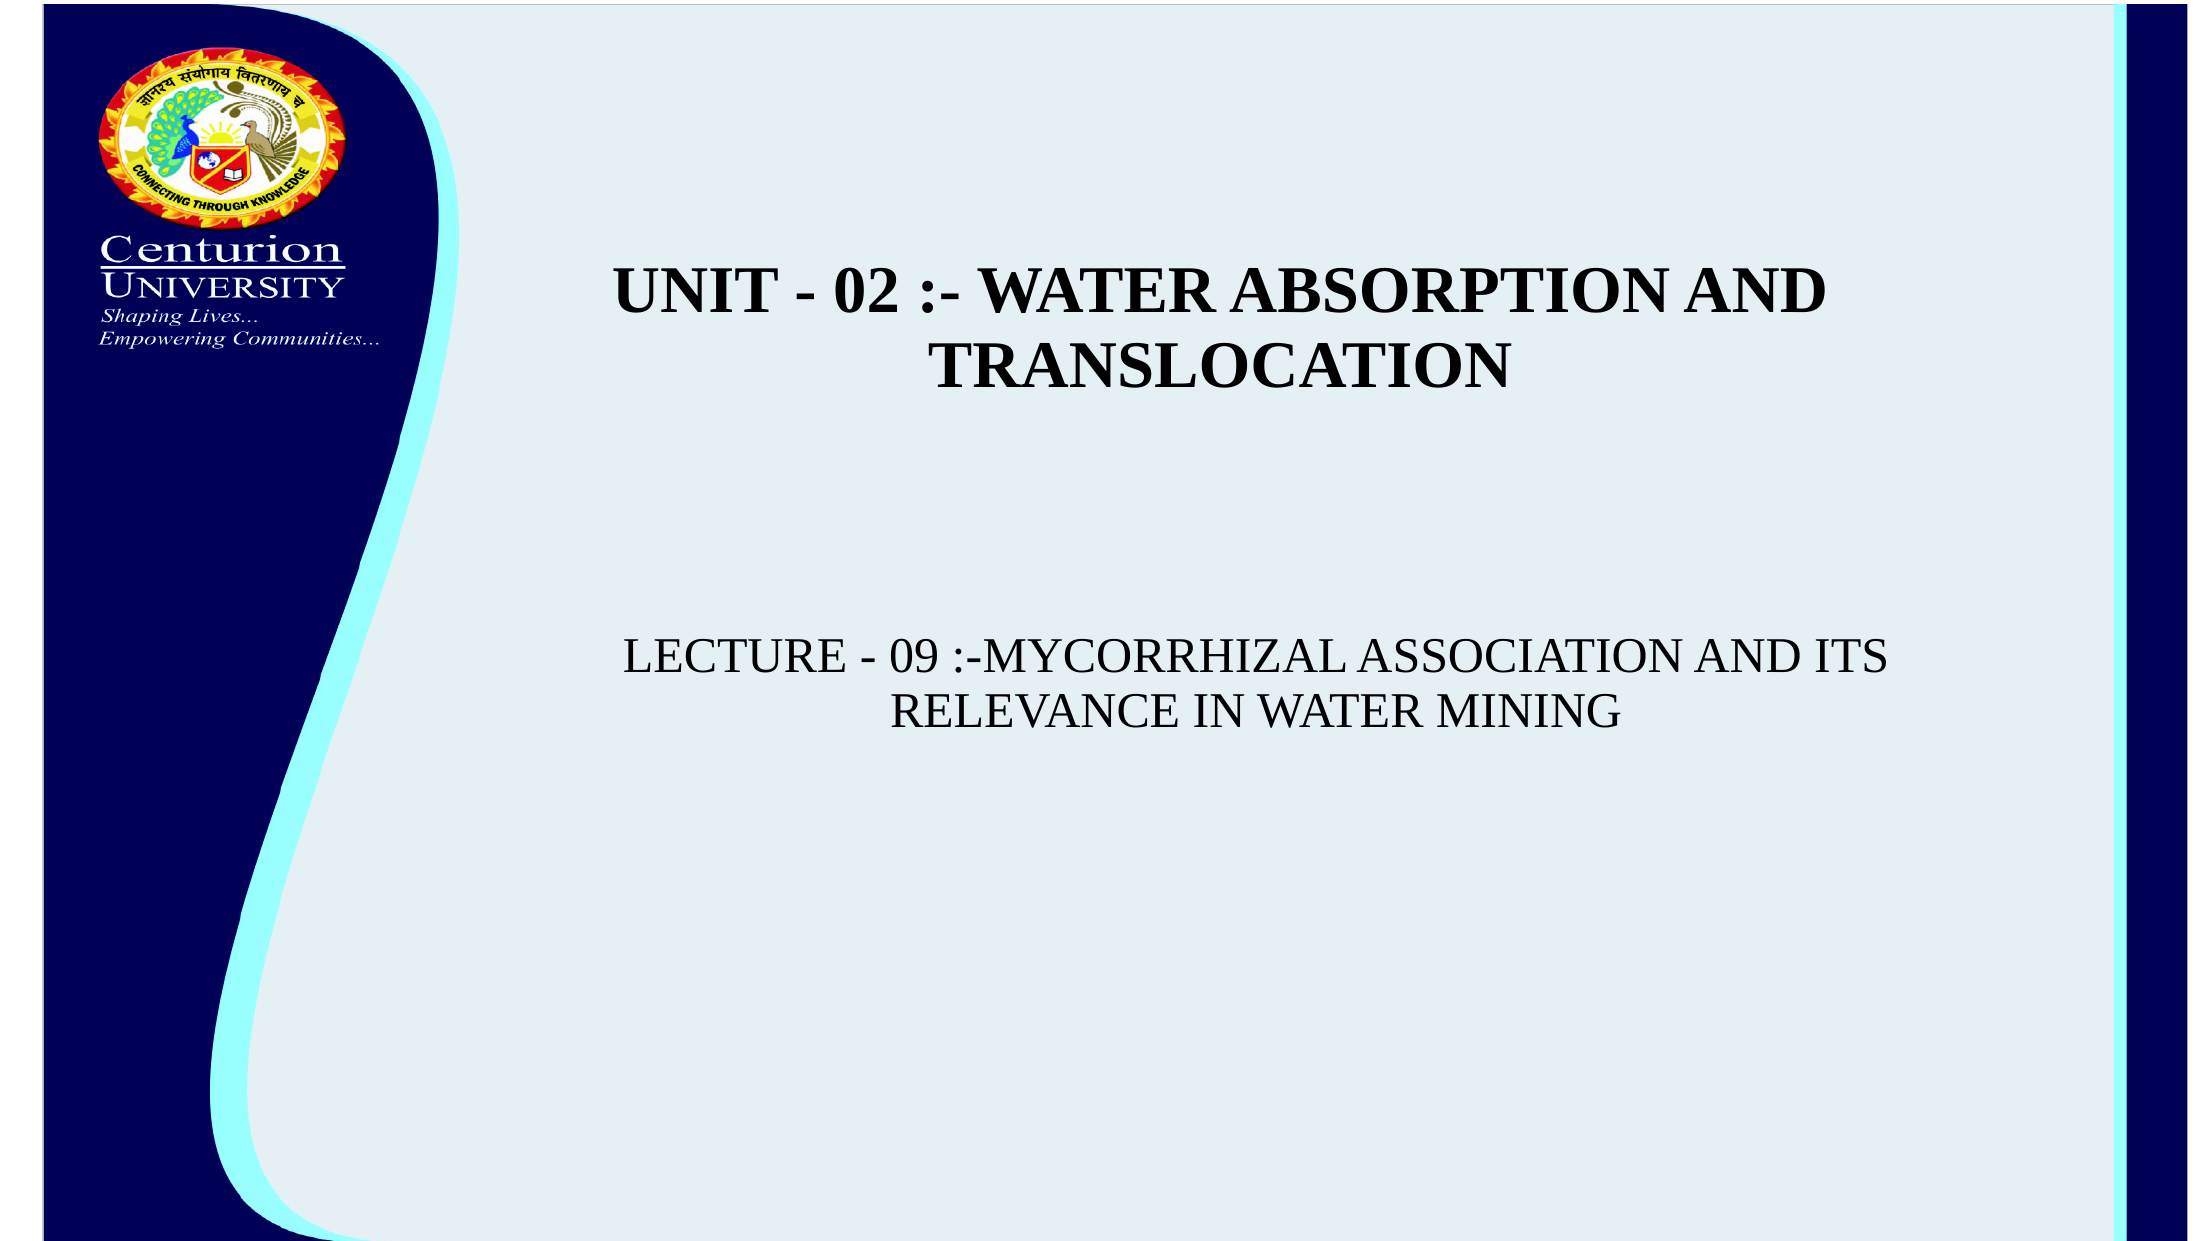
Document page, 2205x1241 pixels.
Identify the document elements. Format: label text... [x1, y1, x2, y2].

subtitle LECTURE - 09 :-MYCORRHIZAL ASSOCIATION AND ITS RELEVANCE IN WATER MINING [553, 622, 1959, 923]
picture [42, 4, 2188, 1241]
title UNIT - 02 :- WATER ABSORPTION AND TRANSLOCATION [488, 76, 1953, 403]
